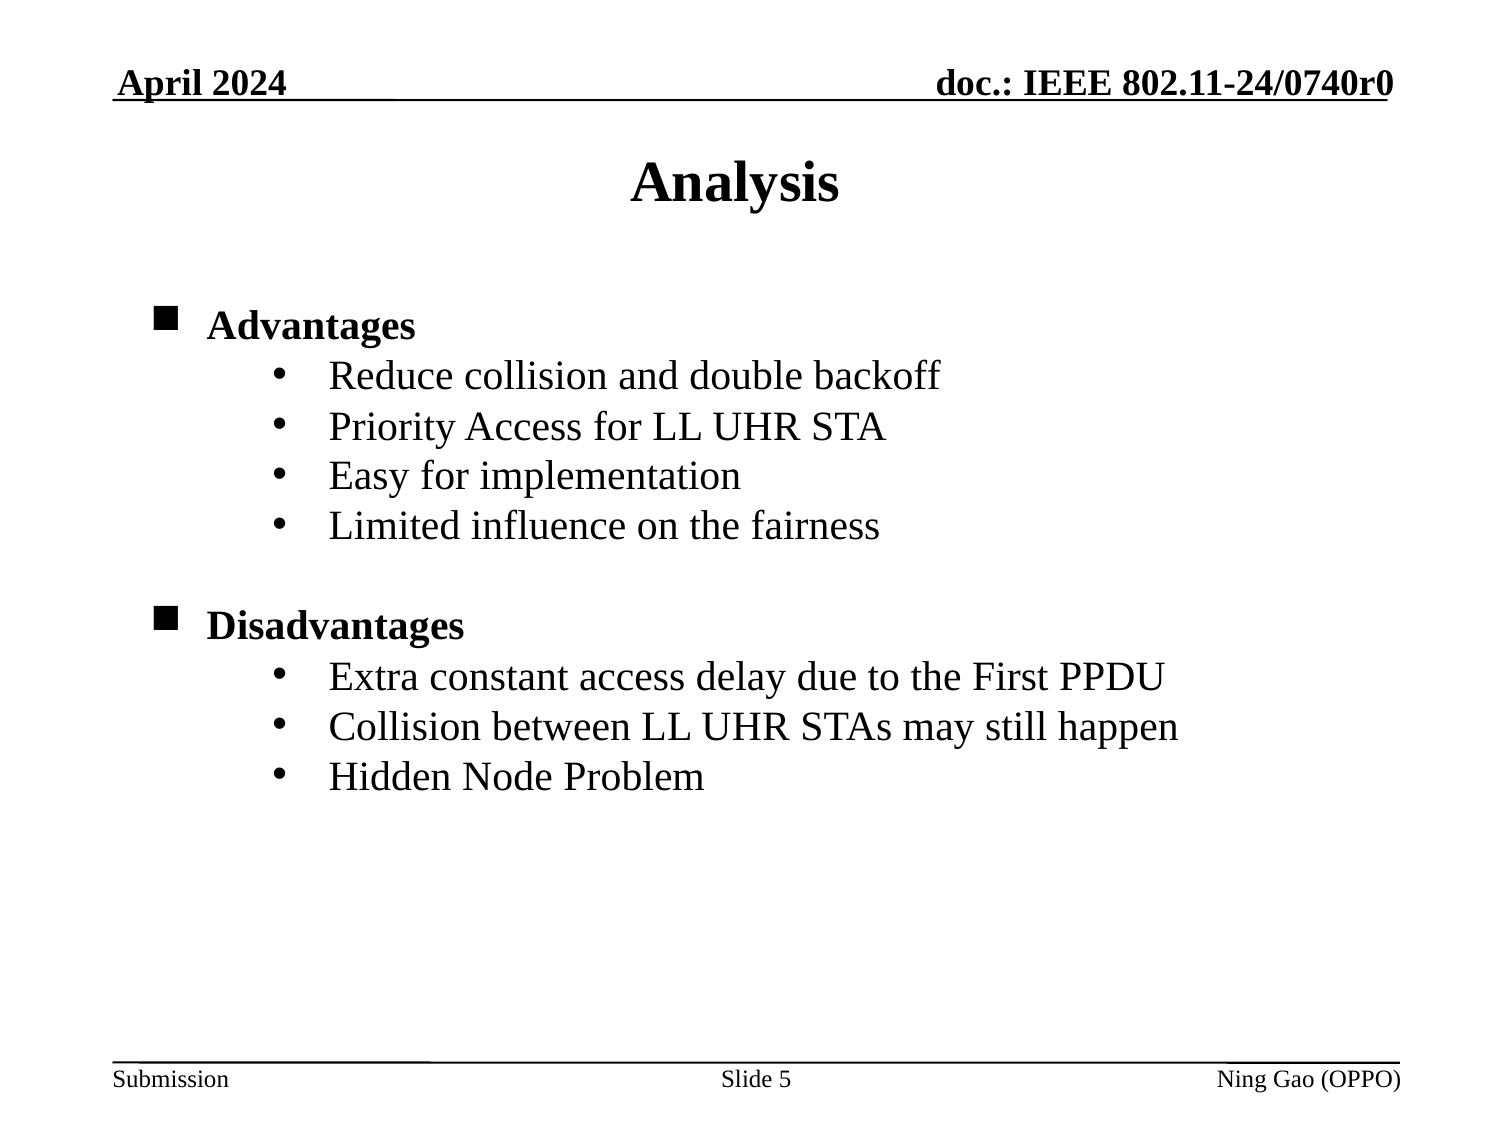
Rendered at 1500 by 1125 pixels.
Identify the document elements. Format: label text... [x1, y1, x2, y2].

slide_number Slide 5 [712, 1061, 800, 1123]
text_box Advantages Reduce collision and double backoff Priority Access for LL UHR STA Easy for implementation Limited influence on the fairness Disadvantages Extra constant access delay due to the First PPDU Collision between LL UHR STAs may still happen Hidden Node Problem [135, 290, 1388, 856]
title Analysis [112, 138, 1388, 218]
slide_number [116, 58, 507, 104]
footer Ning Gao (OPPO) [1031, 1061, 1402, 1093]
